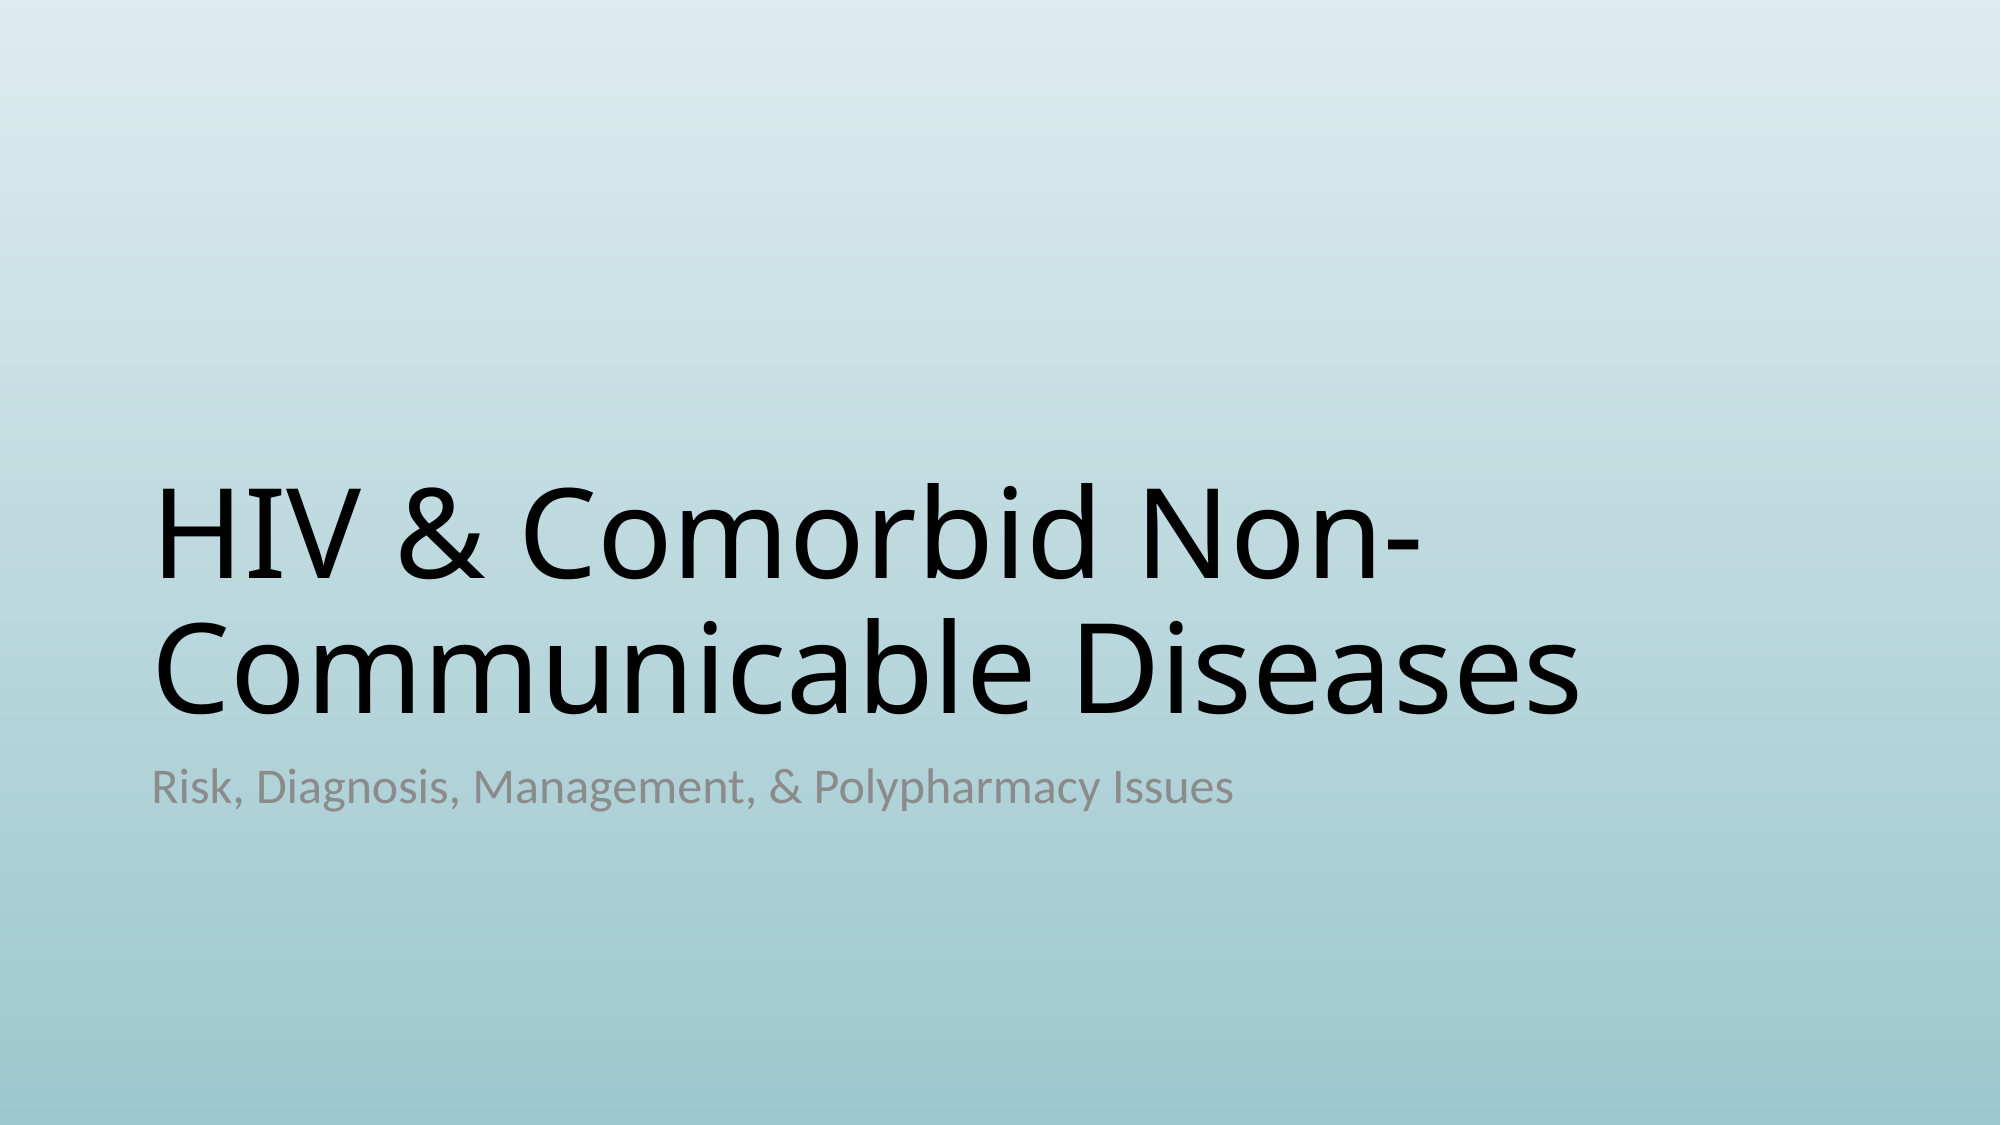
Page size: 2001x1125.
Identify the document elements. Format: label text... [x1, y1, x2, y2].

title HIV & Comorbid Non-Communicable Diseases [136, 280, 1862, 749]
list Risk, Diagnosis, Management, & Polypharmacy Issues [136, 752, 1862, 999]
